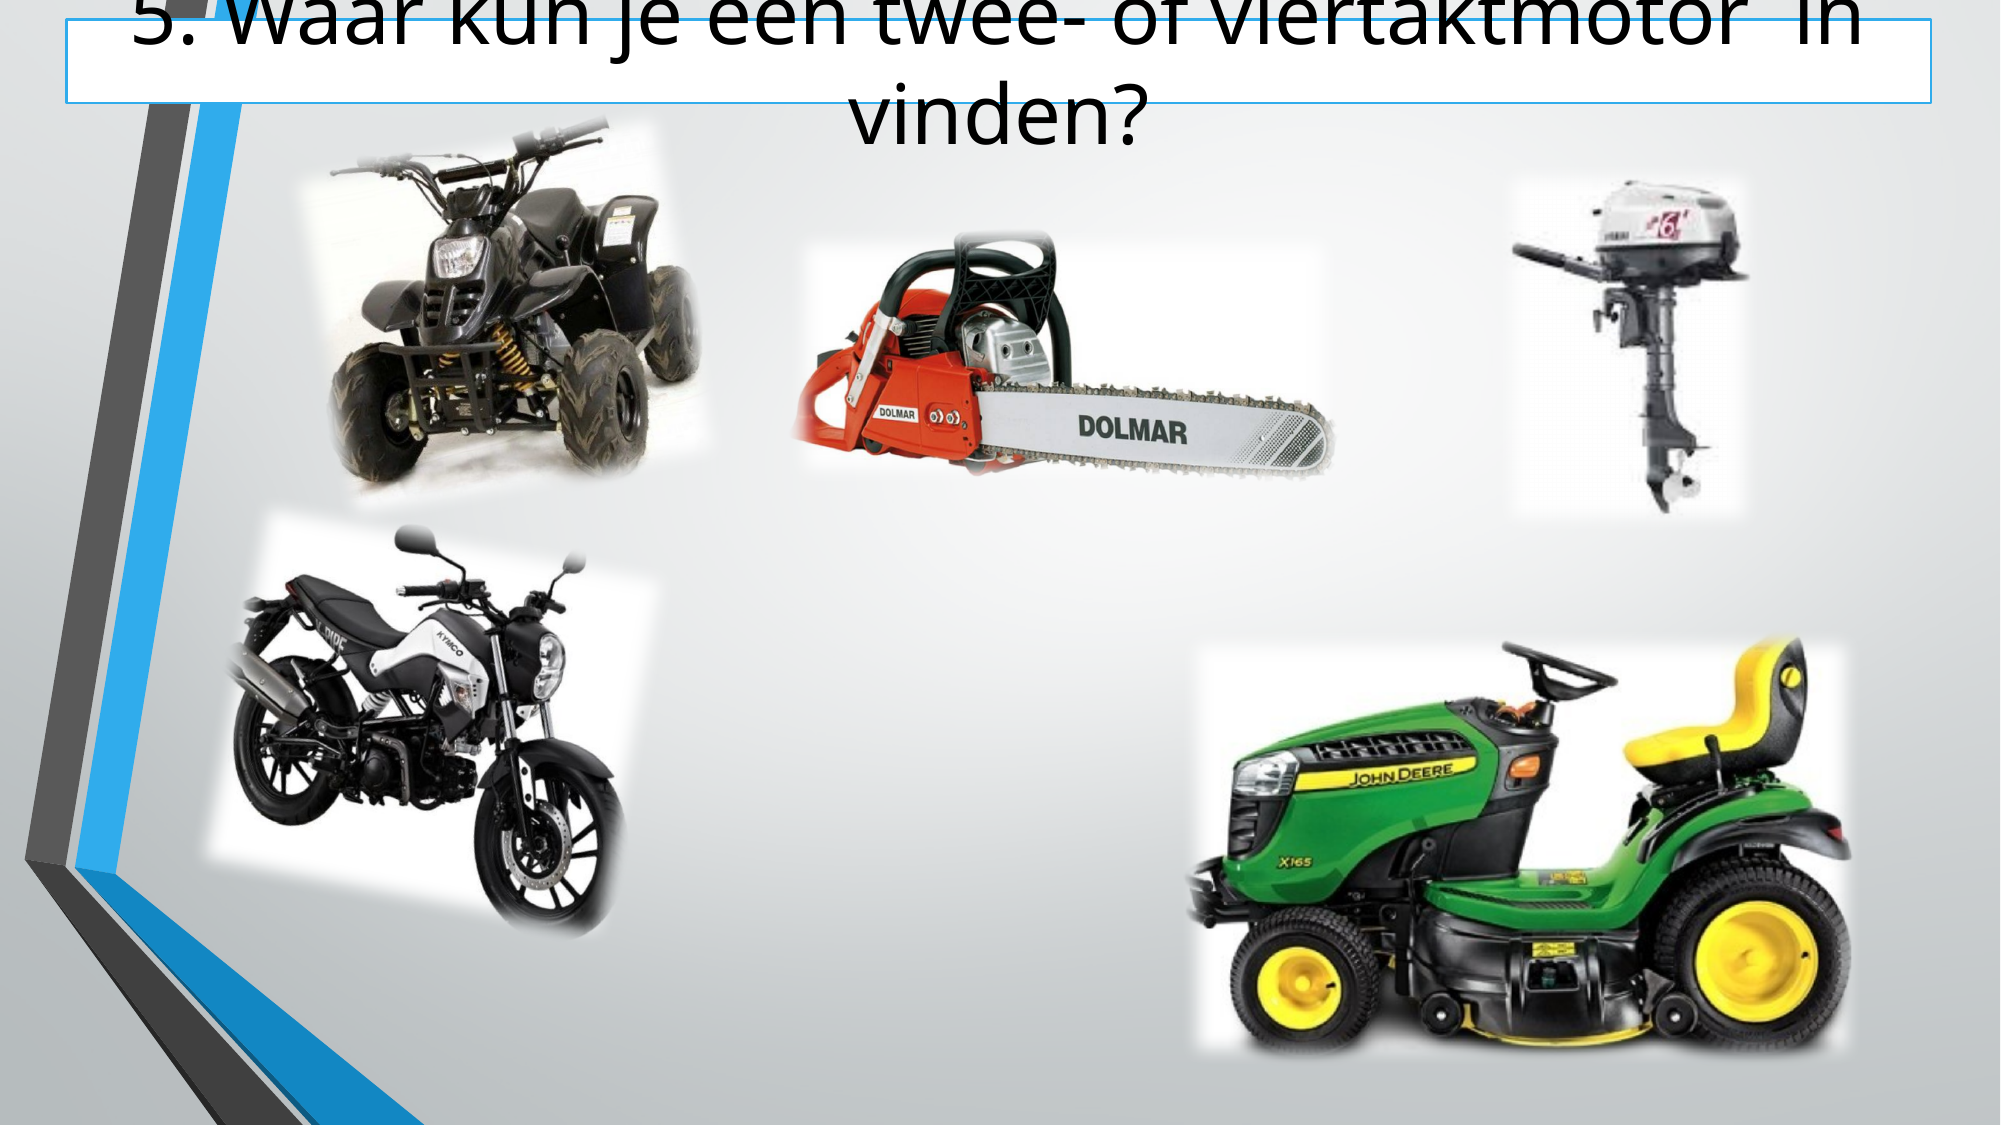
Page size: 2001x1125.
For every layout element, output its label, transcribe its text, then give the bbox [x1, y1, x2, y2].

picture [786, 226, 1341, 486]
picture [1494, 160, 1763, 536]
title 5. Waar kun je een twee- of viertaktmotor in vinden? [65, 18, 1932, 104]
picture [1179, 626, 1862, 1066]
picture [212, 522, 652, 918]
picture [303, 127, 706, 504]
